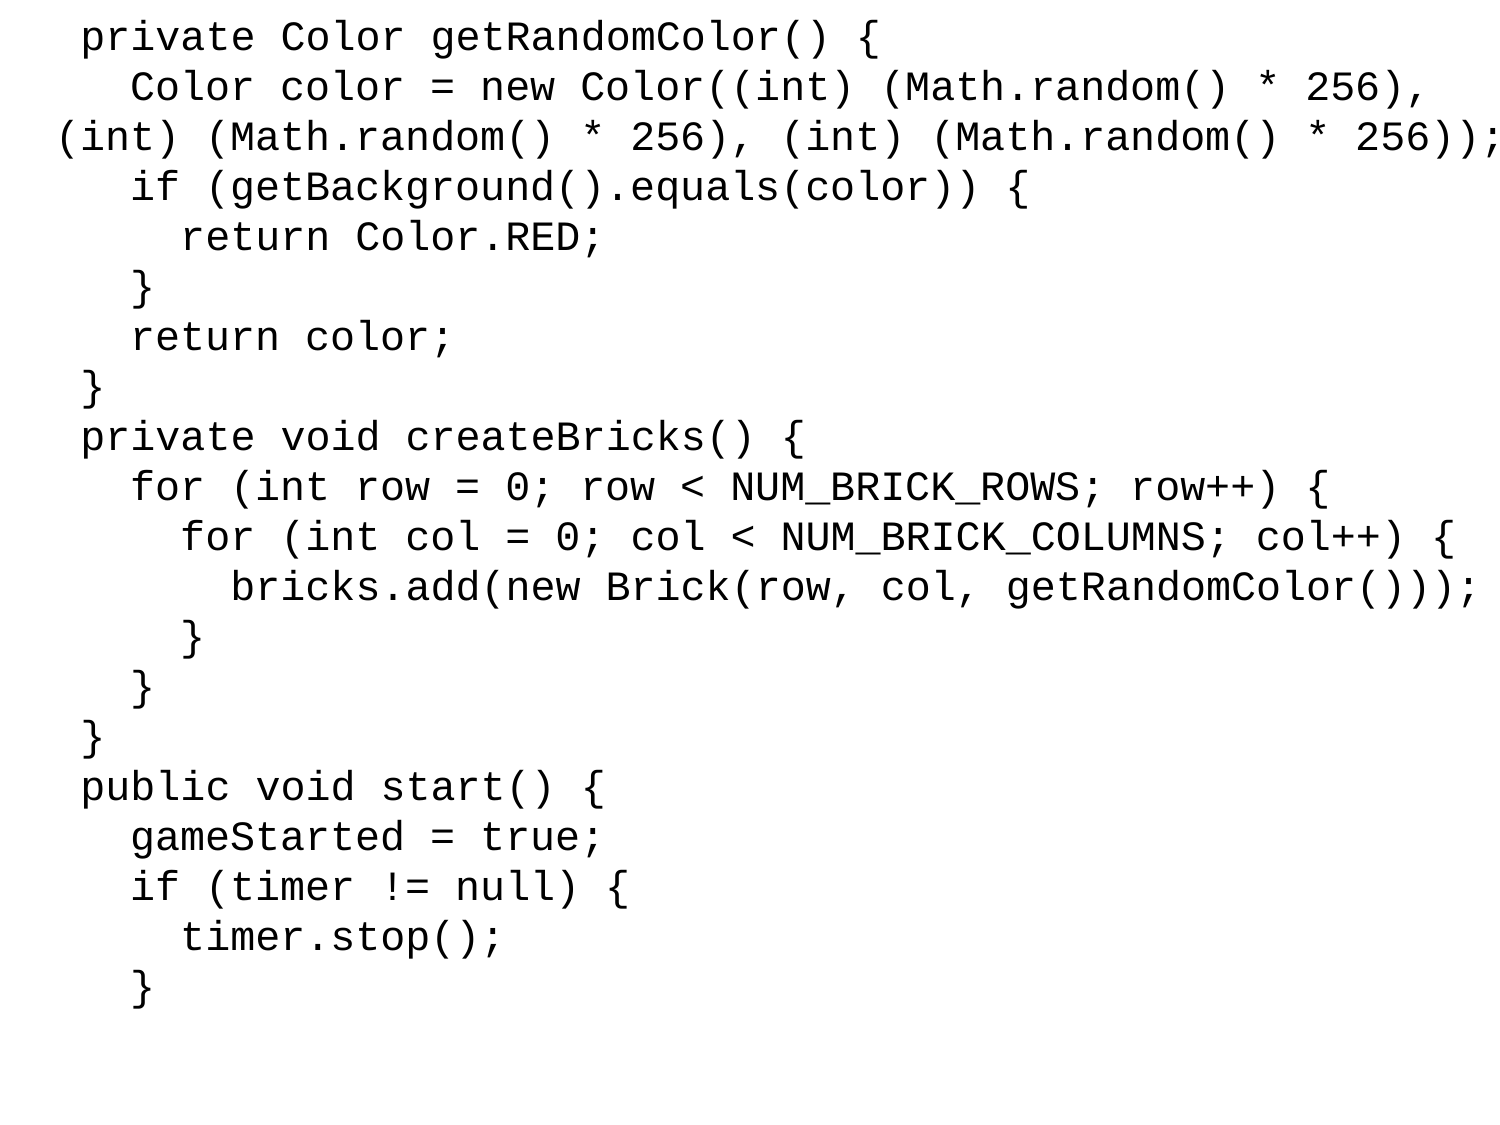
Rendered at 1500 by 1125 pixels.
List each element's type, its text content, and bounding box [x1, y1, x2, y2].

text_box private Color getRandomColor() { Color color = new Color((int) (Math.random() * 256), (int) (Math.random() * 256), (int) (Math.random() * 256)); if (getBackground().equals(color)) { return Color.RED; } return color; } private void createBricks() { for (int row = 0; row < NUM_BRICK_ROWS; row++) { for (int col = 0; col < NUM_BRICK_COLUMNS; col++) { bricks.add(new Brick(row, col, getRandomColor())); } } } public void start() { gameStarted = true; if (timer != null) { timer.stop(); } [15, 1, 1500, 1067]
